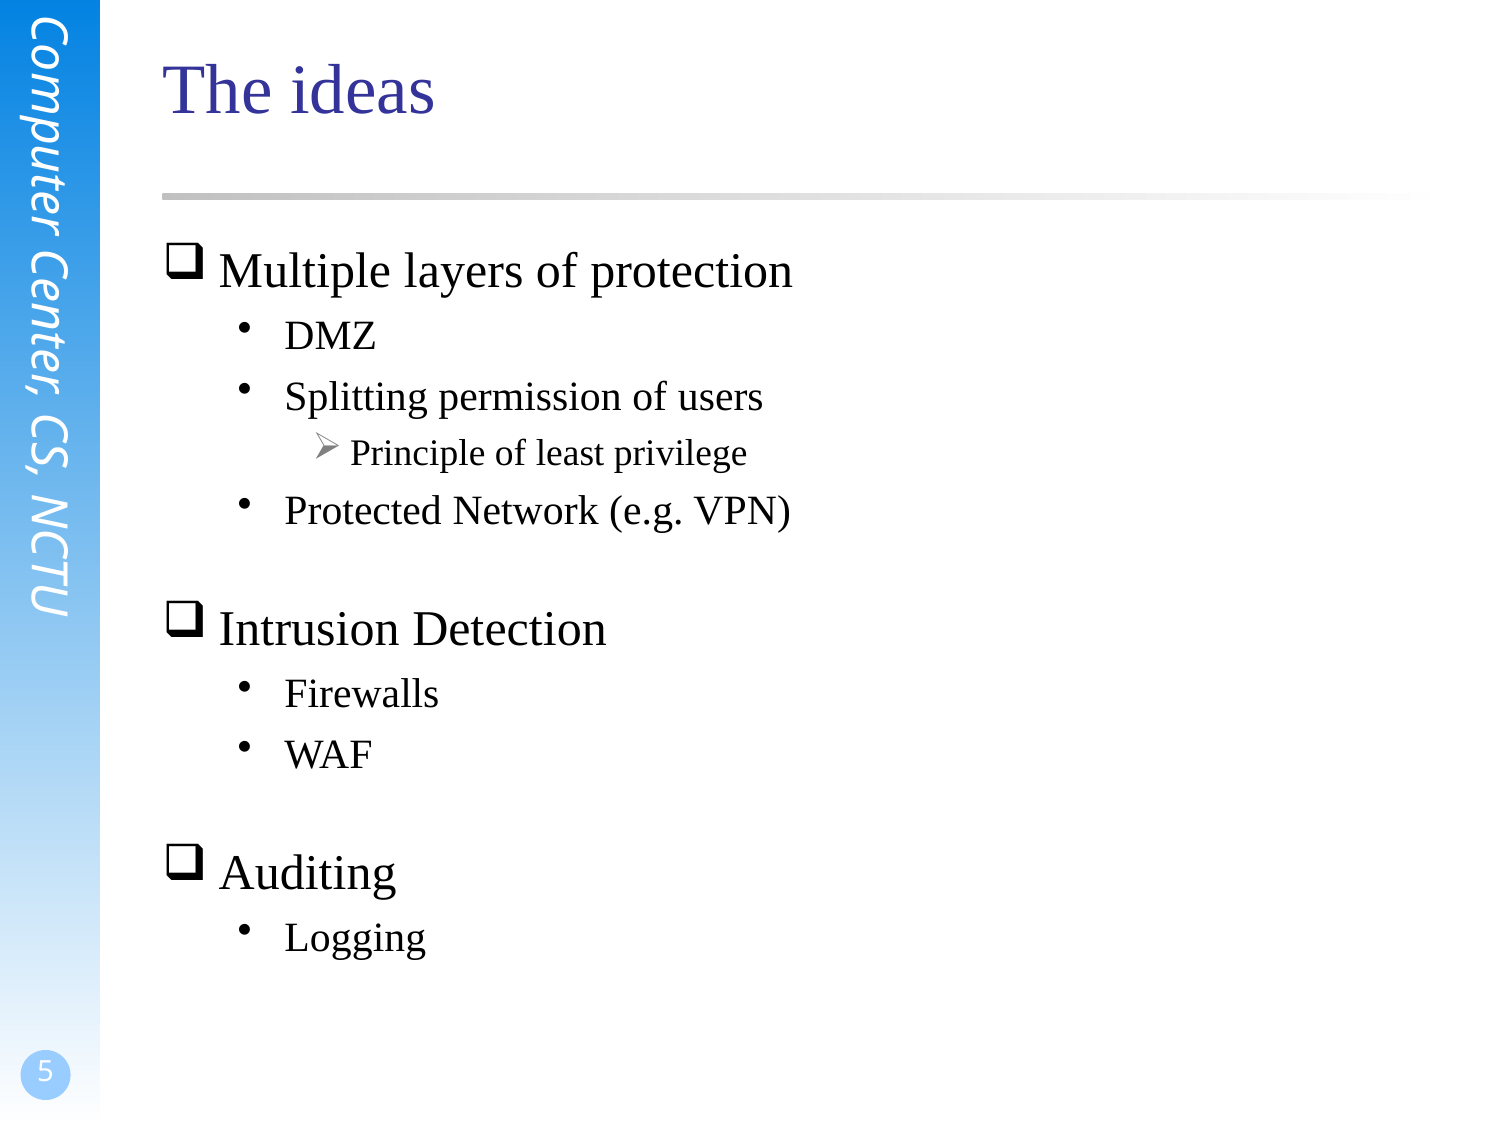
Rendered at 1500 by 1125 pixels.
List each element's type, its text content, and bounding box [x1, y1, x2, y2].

title The ideas [162, 42, 1438, 231]
list Multiple layers of protection DMZ Splitting permission of users Principle of least privilege Protected Network (e.g. VPN) Intrusion Detection Firewalls WAF Auditing Logging [162, 237, 1438, 1000]
